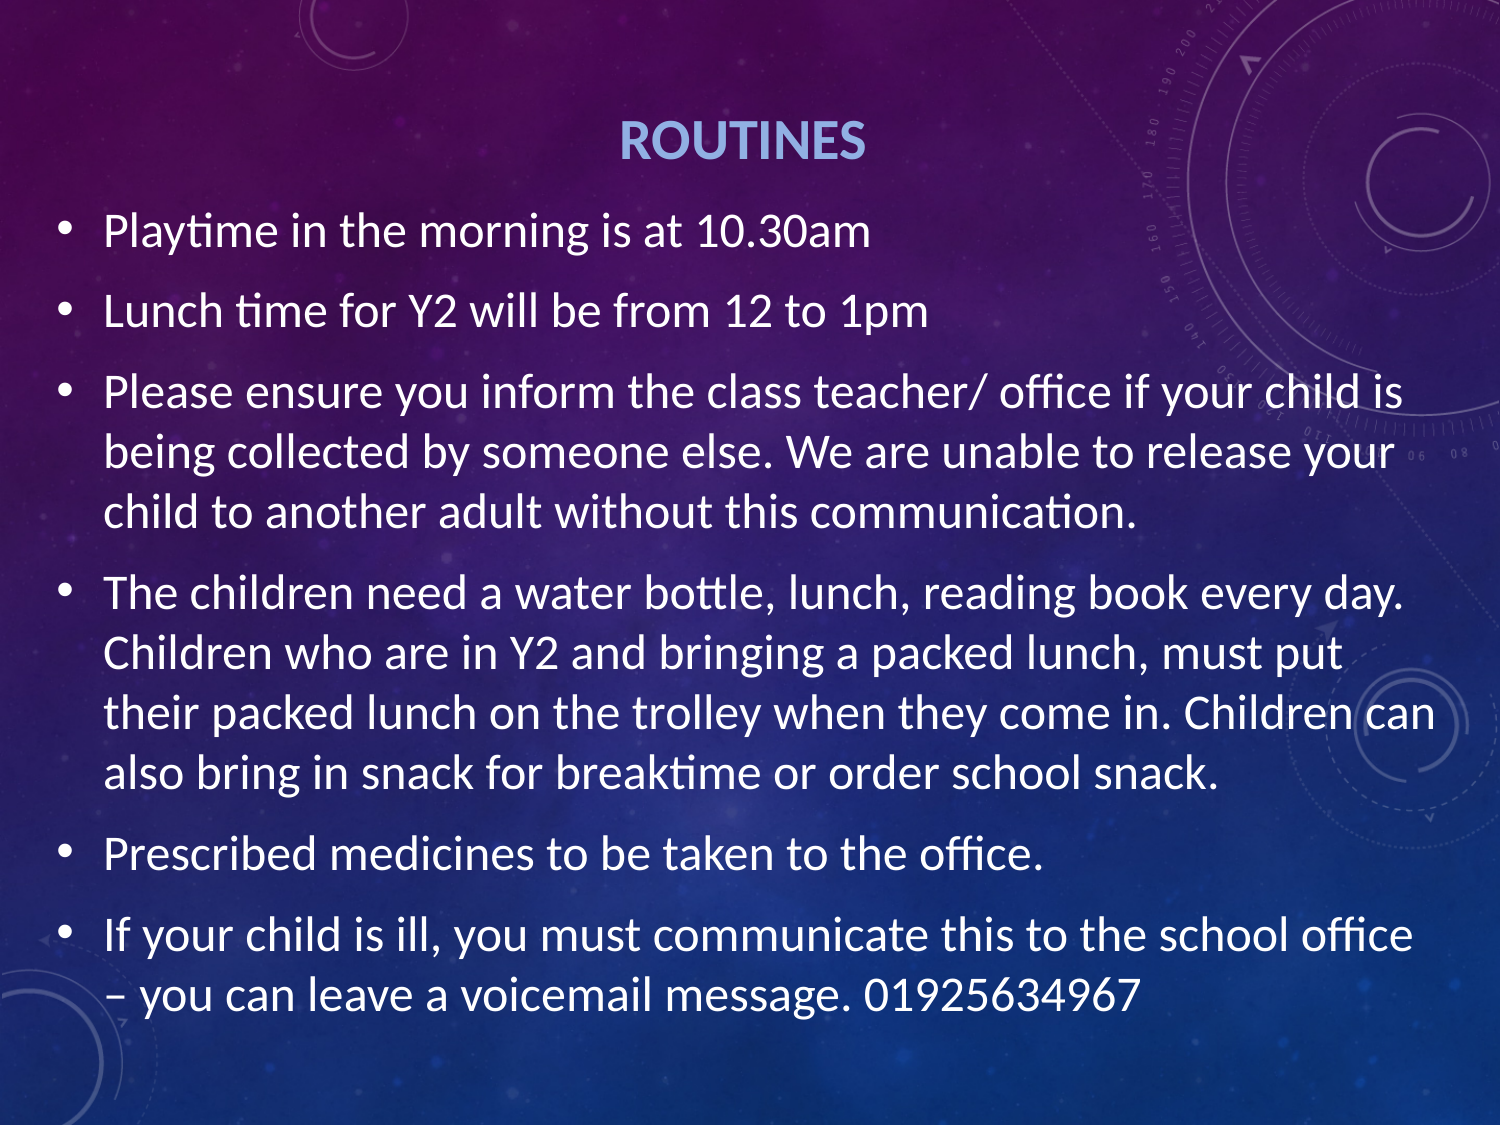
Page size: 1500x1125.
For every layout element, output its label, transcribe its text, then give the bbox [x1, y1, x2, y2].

picture [0, 0, 1500, 1125]
title ROUTINES [131, 19, 1369, 206]
list Playtime in the morning is at 10.30am Lunch time for Y2 will be from 12 to 1pm Please ensure you inform the class teacher/ office if your child is being collected by someone else. We are unable to release your child to another adult without this communication. The children need a water bottle, lunch, reading book every day. Children who are in Y2 and bringing a packed lunch, must put their packed lunch on the trolley when they come in. Children can also bring in snack for breaktime or order school snack. Prescribed medicines to be taken to the office. If your child is ill, you must communicate this to the school office – you can leave a voicemail message. 01925634967 [41, 206, 1459, 1012]
